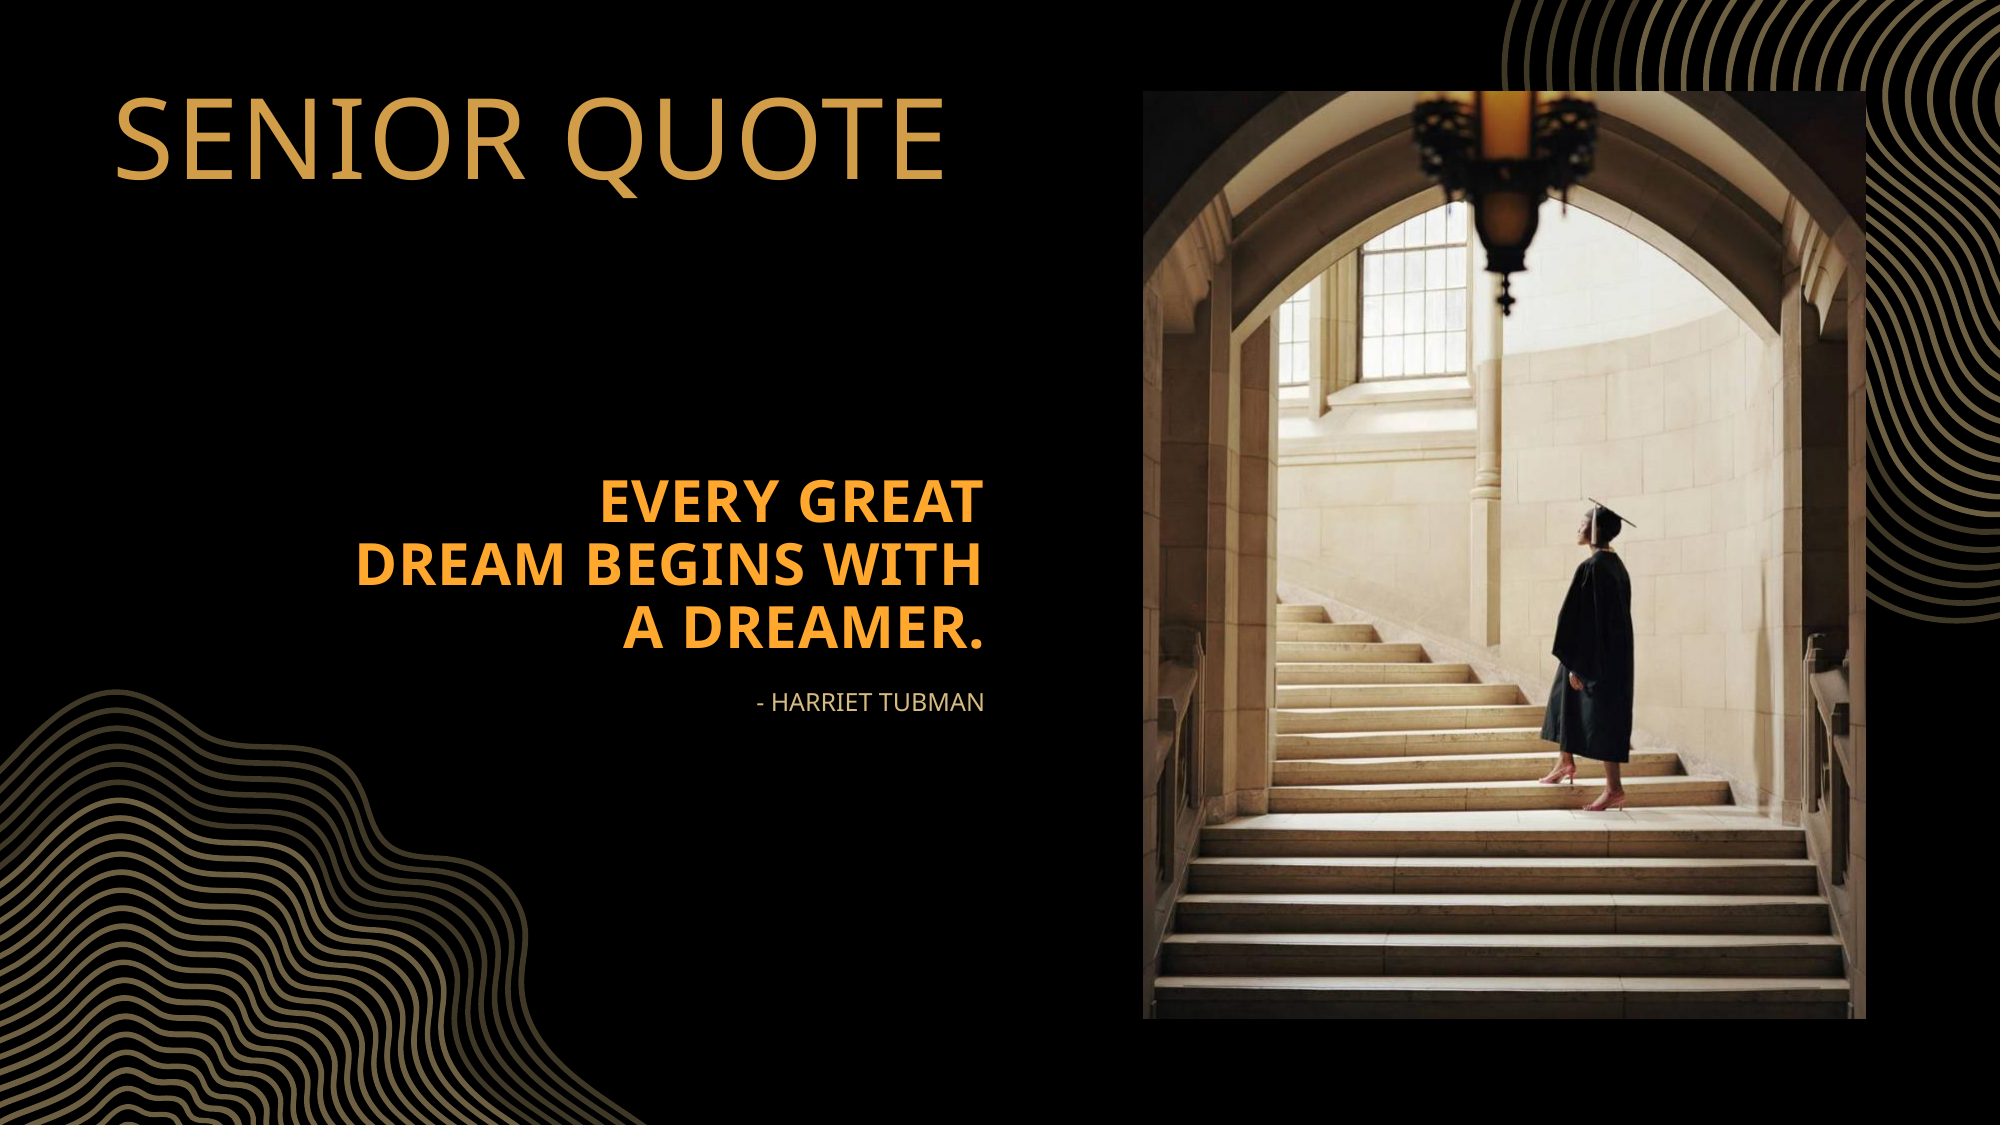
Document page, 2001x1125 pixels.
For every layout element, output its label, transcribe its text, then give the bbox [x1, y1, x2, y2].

picture [1142, 91, 1866, 1019]
list EVERY GREAT DREAM BEGINS WITH A DREAMER.​ [206, 314, 1001, 669]
title Senior quote [97, 91, 1025, 306]
list - Harriet Tubman [313, 679, 1001, 725]
